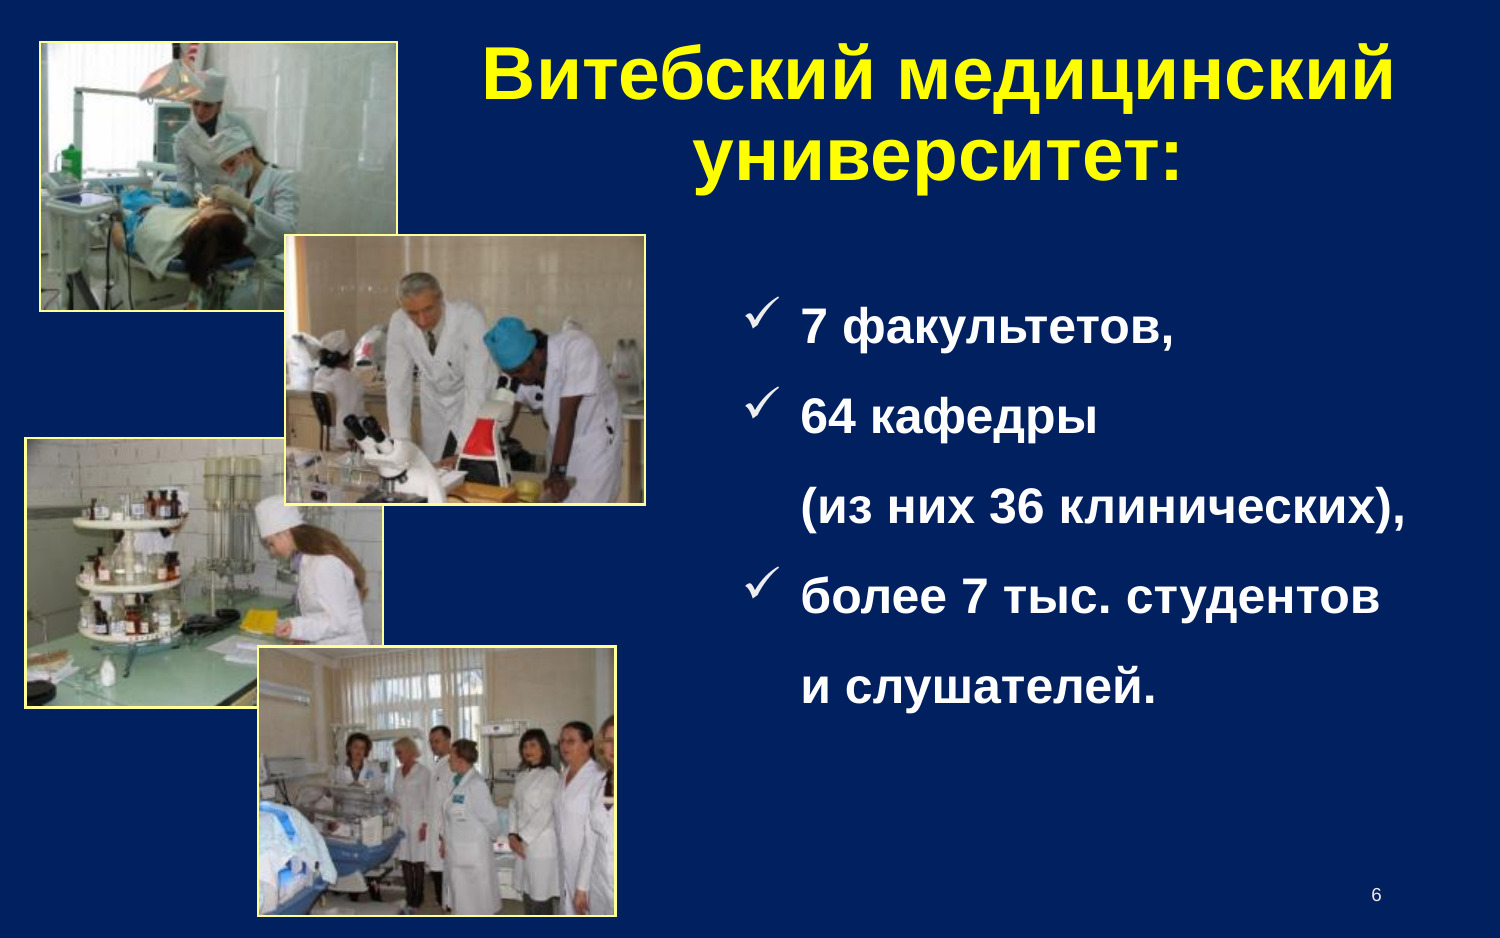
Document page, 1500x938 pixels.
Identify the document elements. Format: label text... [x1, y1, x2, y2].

picture [26, 43, 644, 915]
slide_number 6 [1059, 868, 1397, 919]
list 7 факультетов, 64 кафедры (из них 36 клинических), более 7 тыс. студентов и слушателей. [726, 256, 1500, 679]
title Витебский медицинский университет: [419, 54, 1459, 177]
